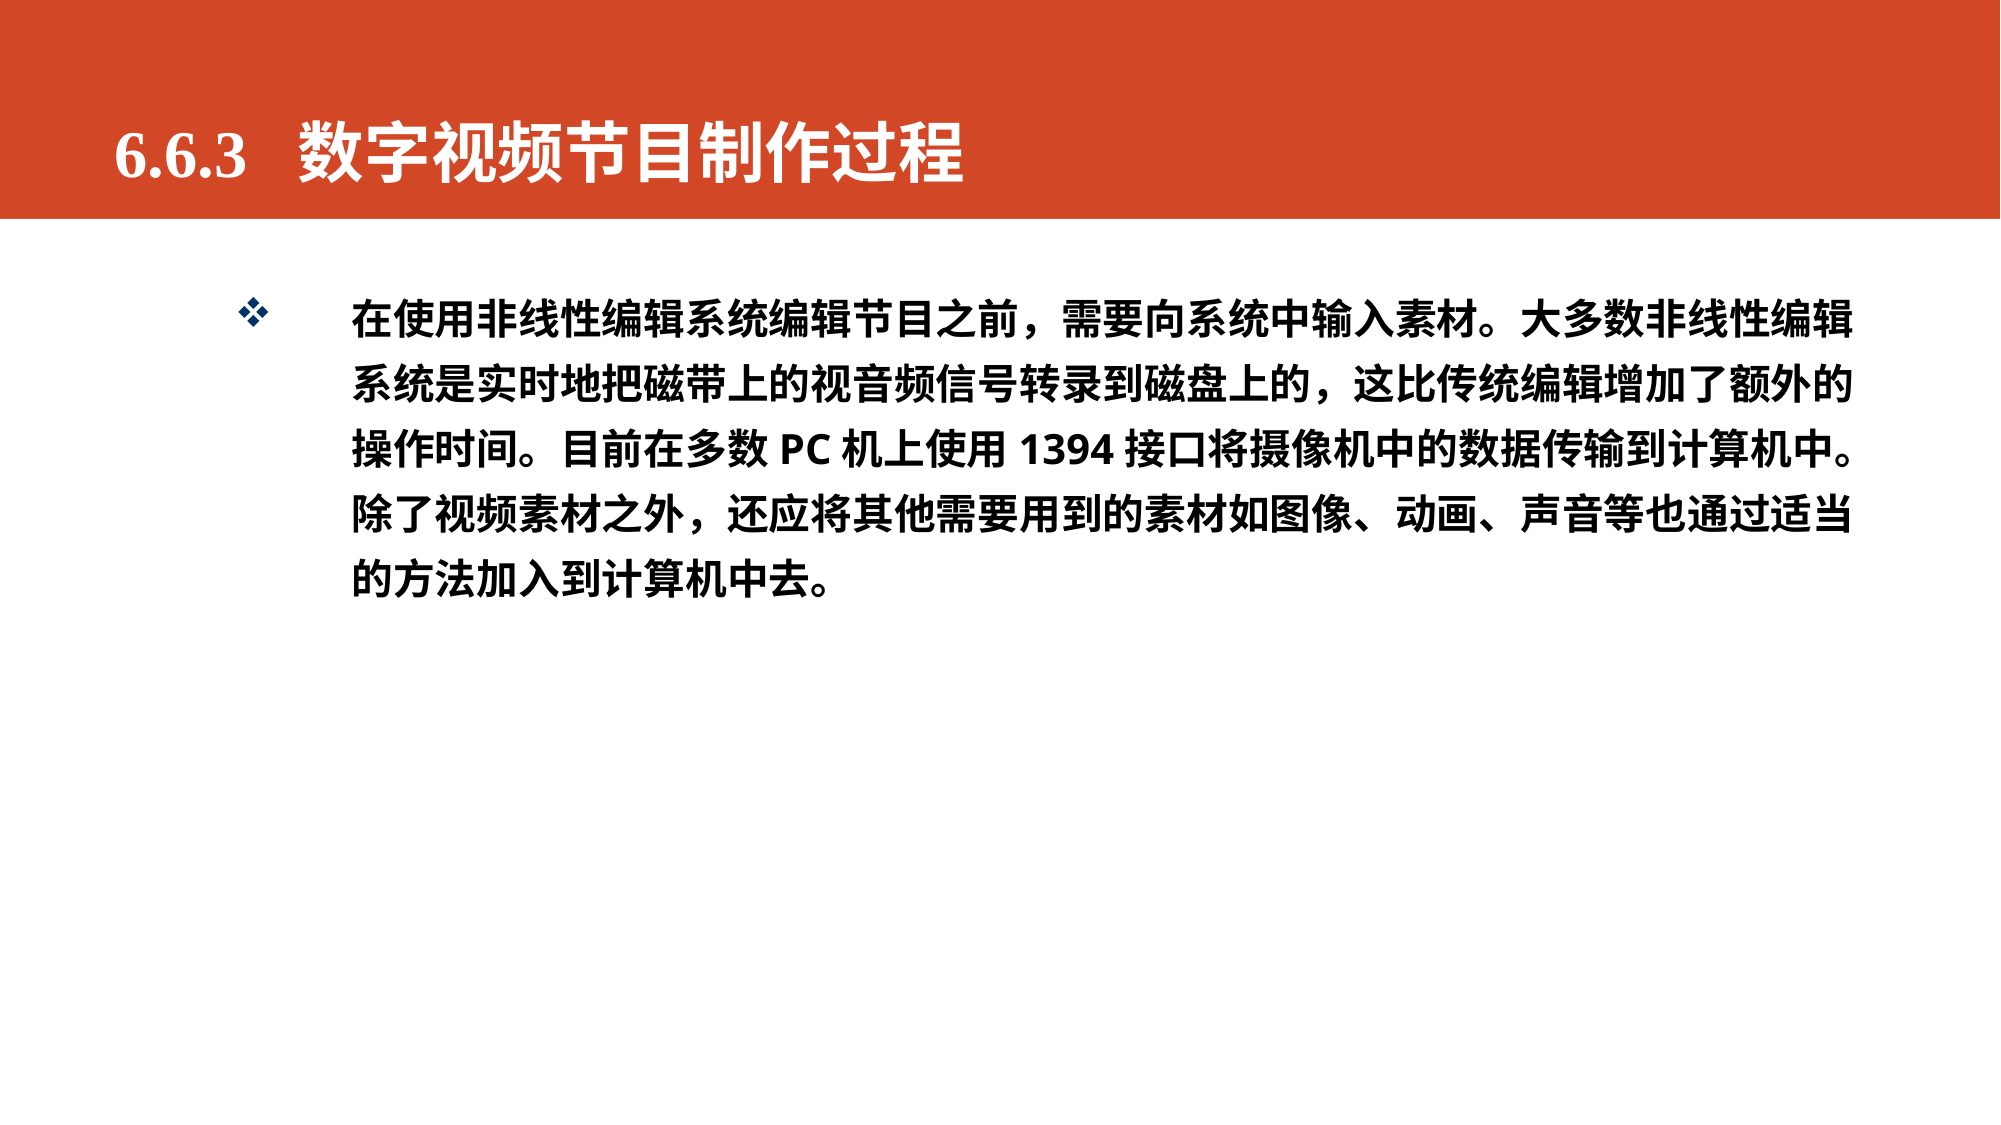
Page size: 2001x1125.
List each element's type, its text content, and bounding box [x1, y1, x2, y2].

text_box 在使用非线性编辑系统编辑节目之前，需要向系统中输入素材。大多数非线性编辑系统是实时地把磁带上的视音频信号转录到磁盘上的，这比传统编辑增加了额外的操作时间。目前在多数PC机上使用1394接口将摄像机中的数据传输到计算机中。除了视频素材之外，还应将其他需要用到的素材如图像、动画、声音等也通过适当的方法加入到计算机中去。 [219, 270, 1896, 1051]
title 6.6.3 数字视频节目制作过程 [99, 0, 1863, 199]
